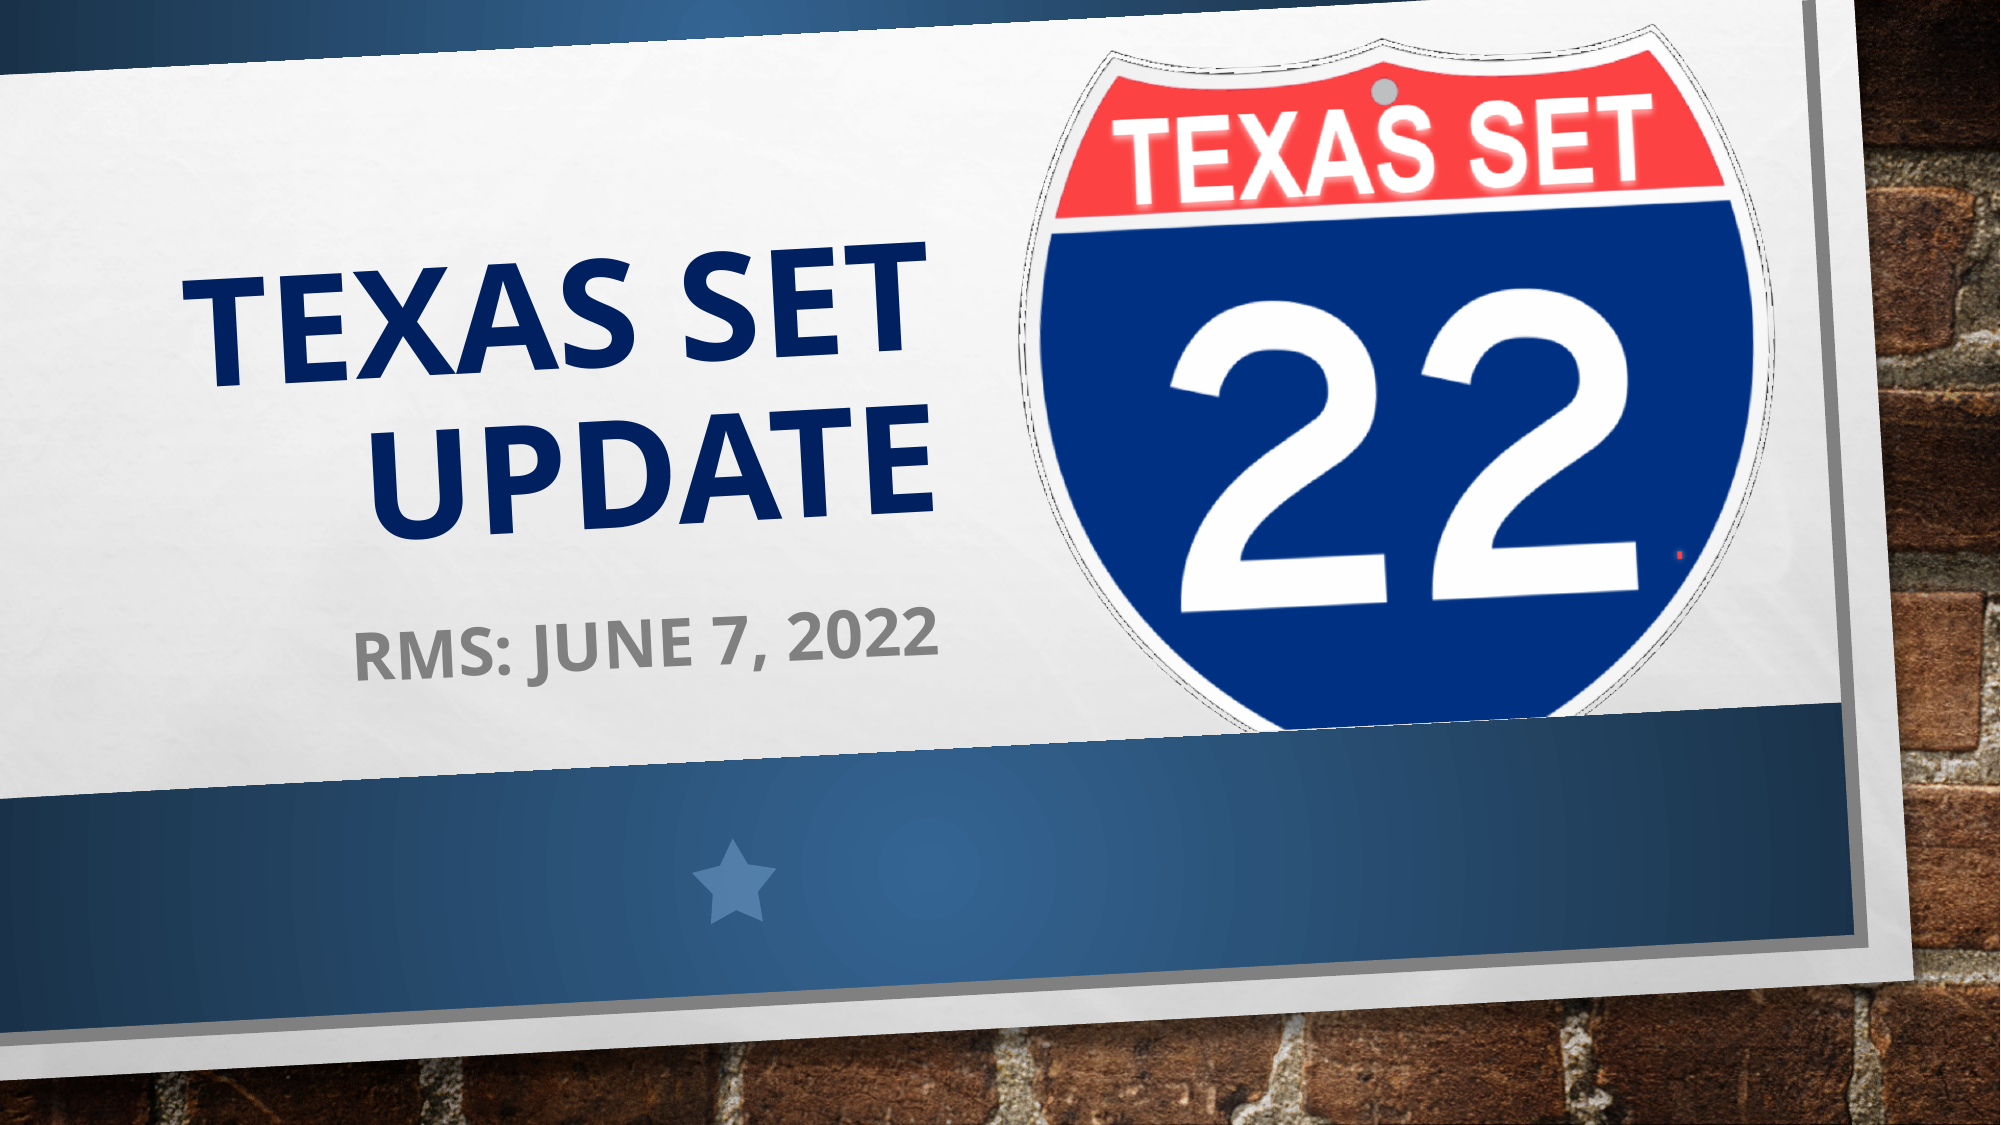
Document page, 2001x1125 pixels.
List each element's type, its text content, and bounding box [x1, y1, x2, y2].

subtitle RMS: June 7, 2022 [28, 562, 960, 783]
title TEXAS SET UPDATE [5, 0, 961, 599]
picture [0, 0, 2000, 1125]
picture [998, 9, 1799, 743]
